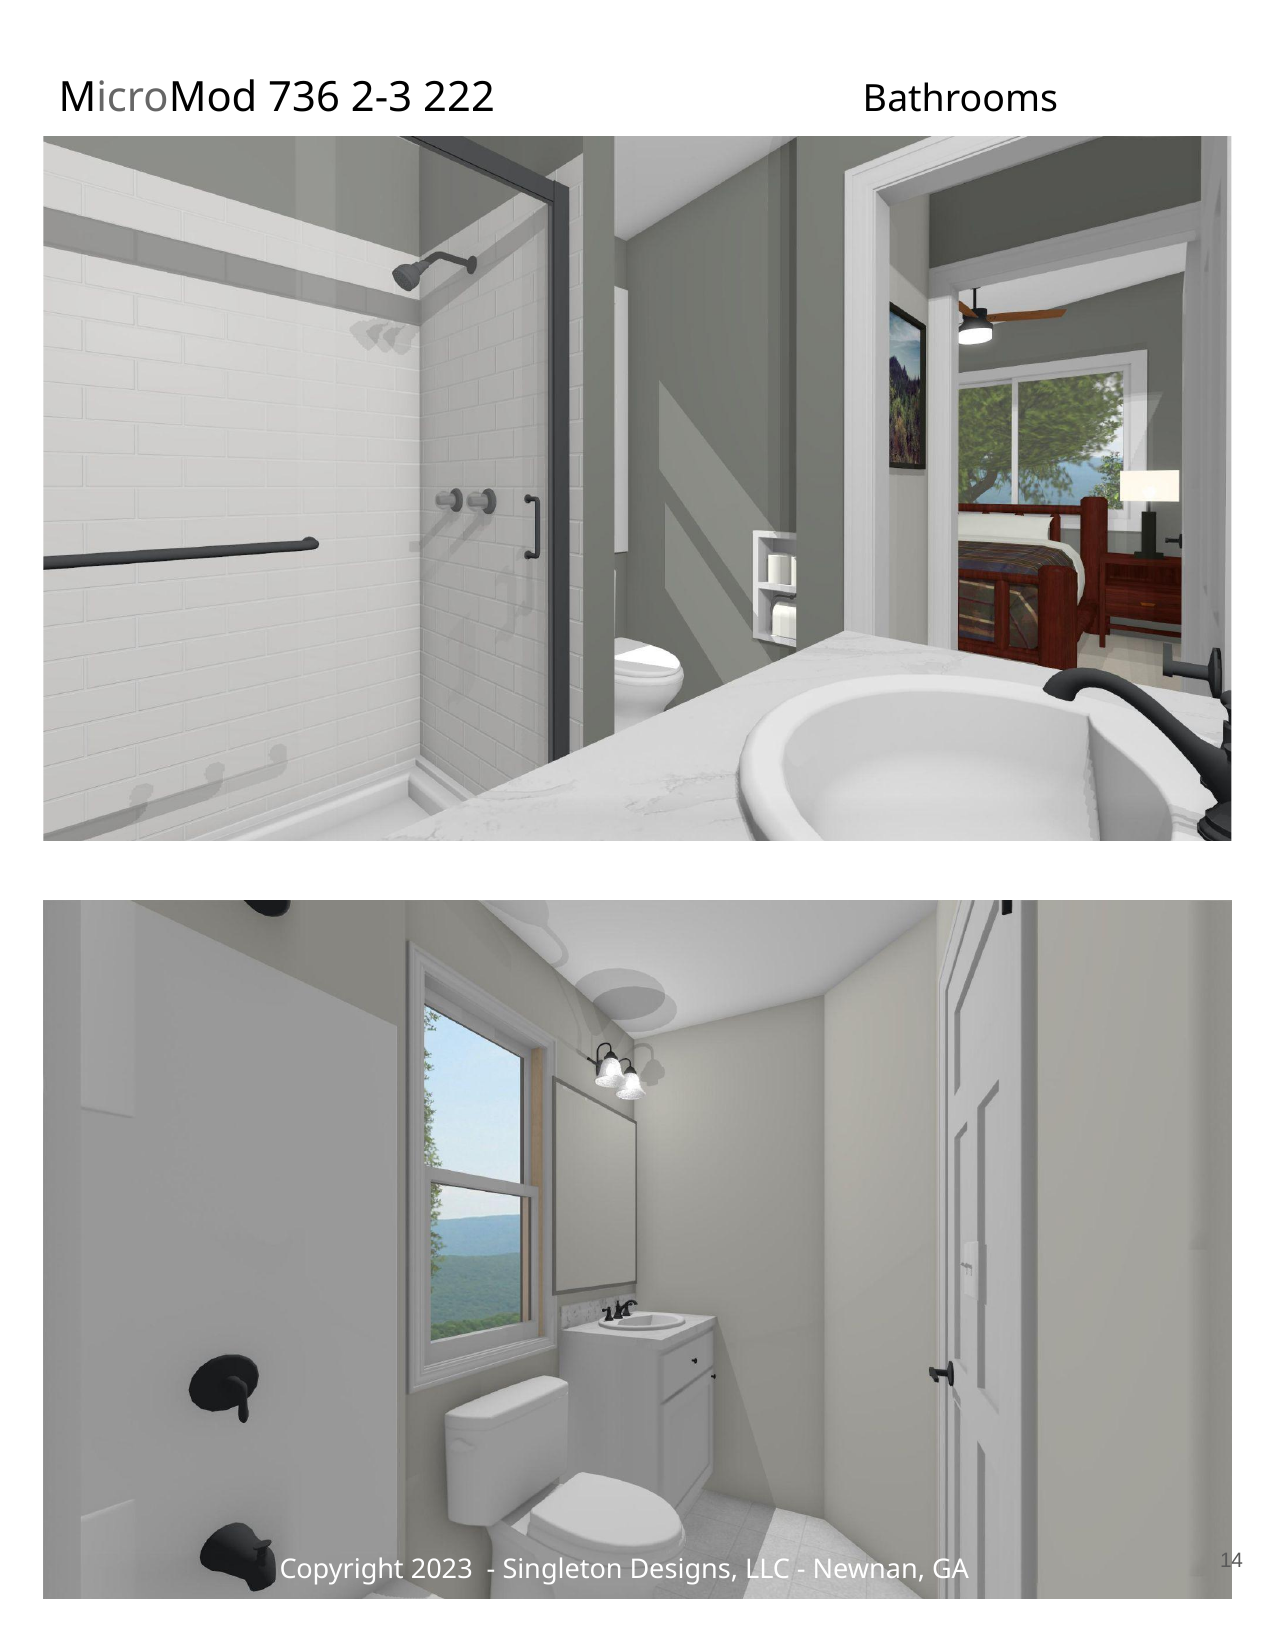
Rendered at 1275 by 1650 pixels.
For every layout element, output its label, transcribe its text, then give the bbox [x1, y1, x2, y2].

picture [43, 900, 1232, 1600]
slide_number ‹#› [1181, 1495, 1258, 1623]
picture [43, 136, 1232, 841]
title MicroMod 736 2-3 222 Bathrooms [43, 55, 1232, 136]
